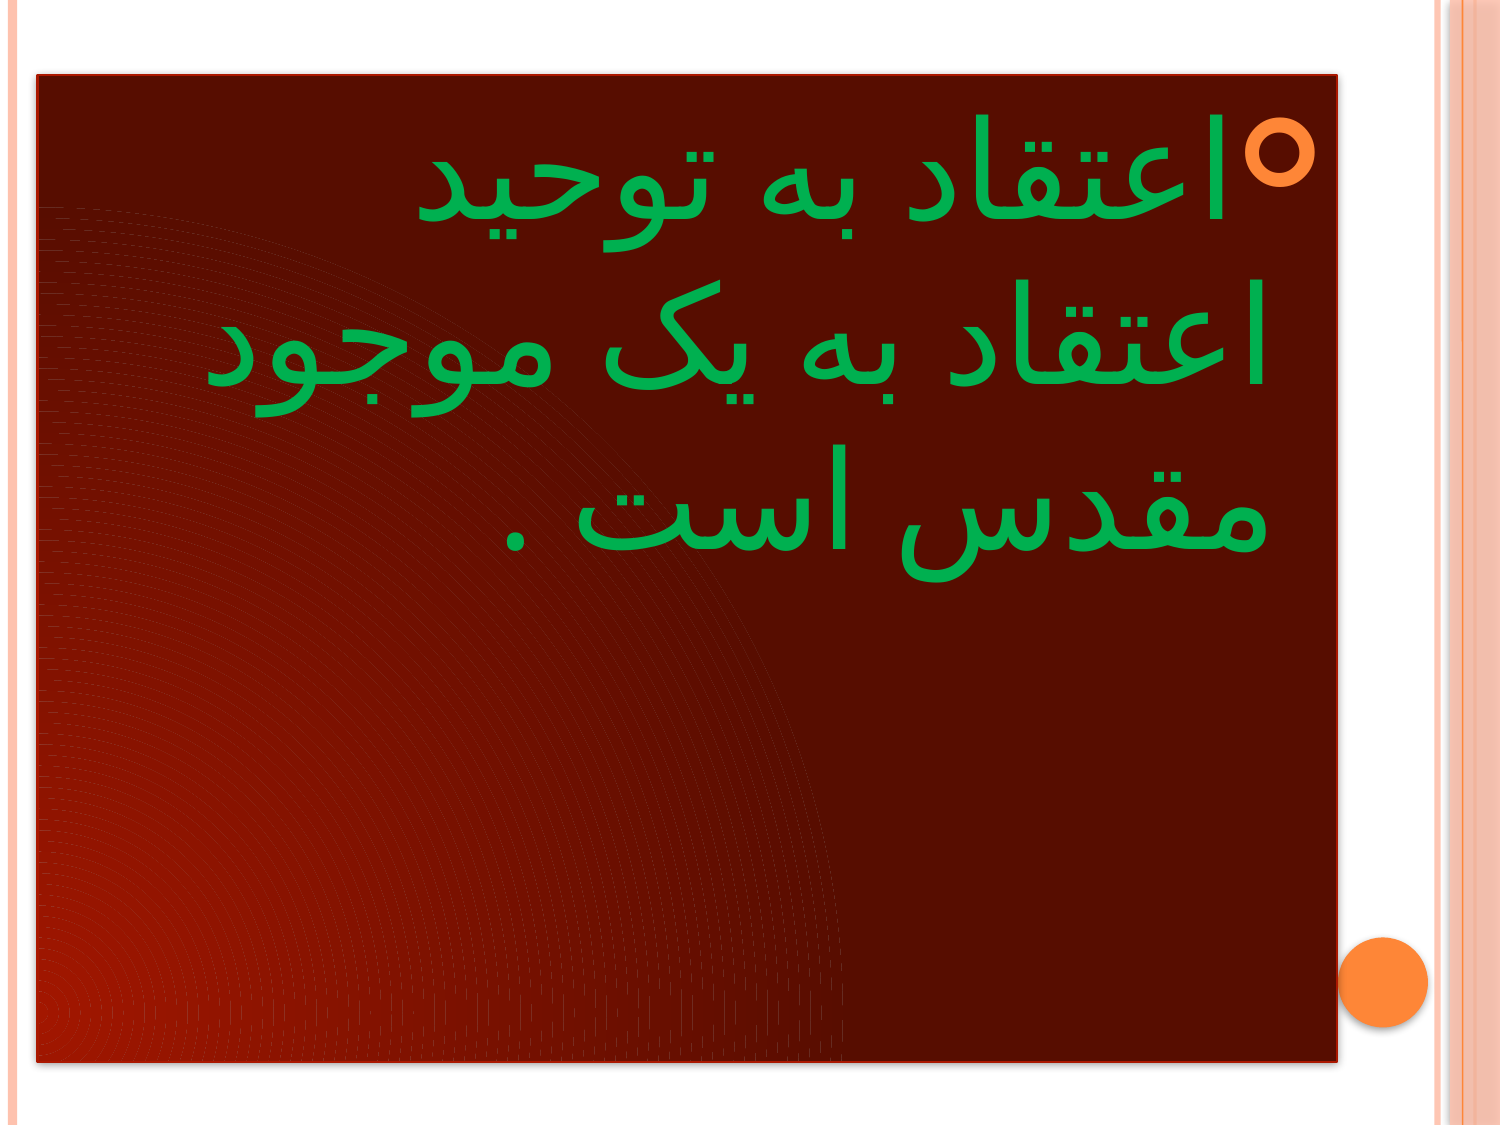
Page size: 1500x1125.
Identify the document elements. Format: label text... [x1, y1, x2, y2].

list اعتقاد به توحید اعتقاد به یک موجود مقدس است . [36, 74, 1338, 1063]
